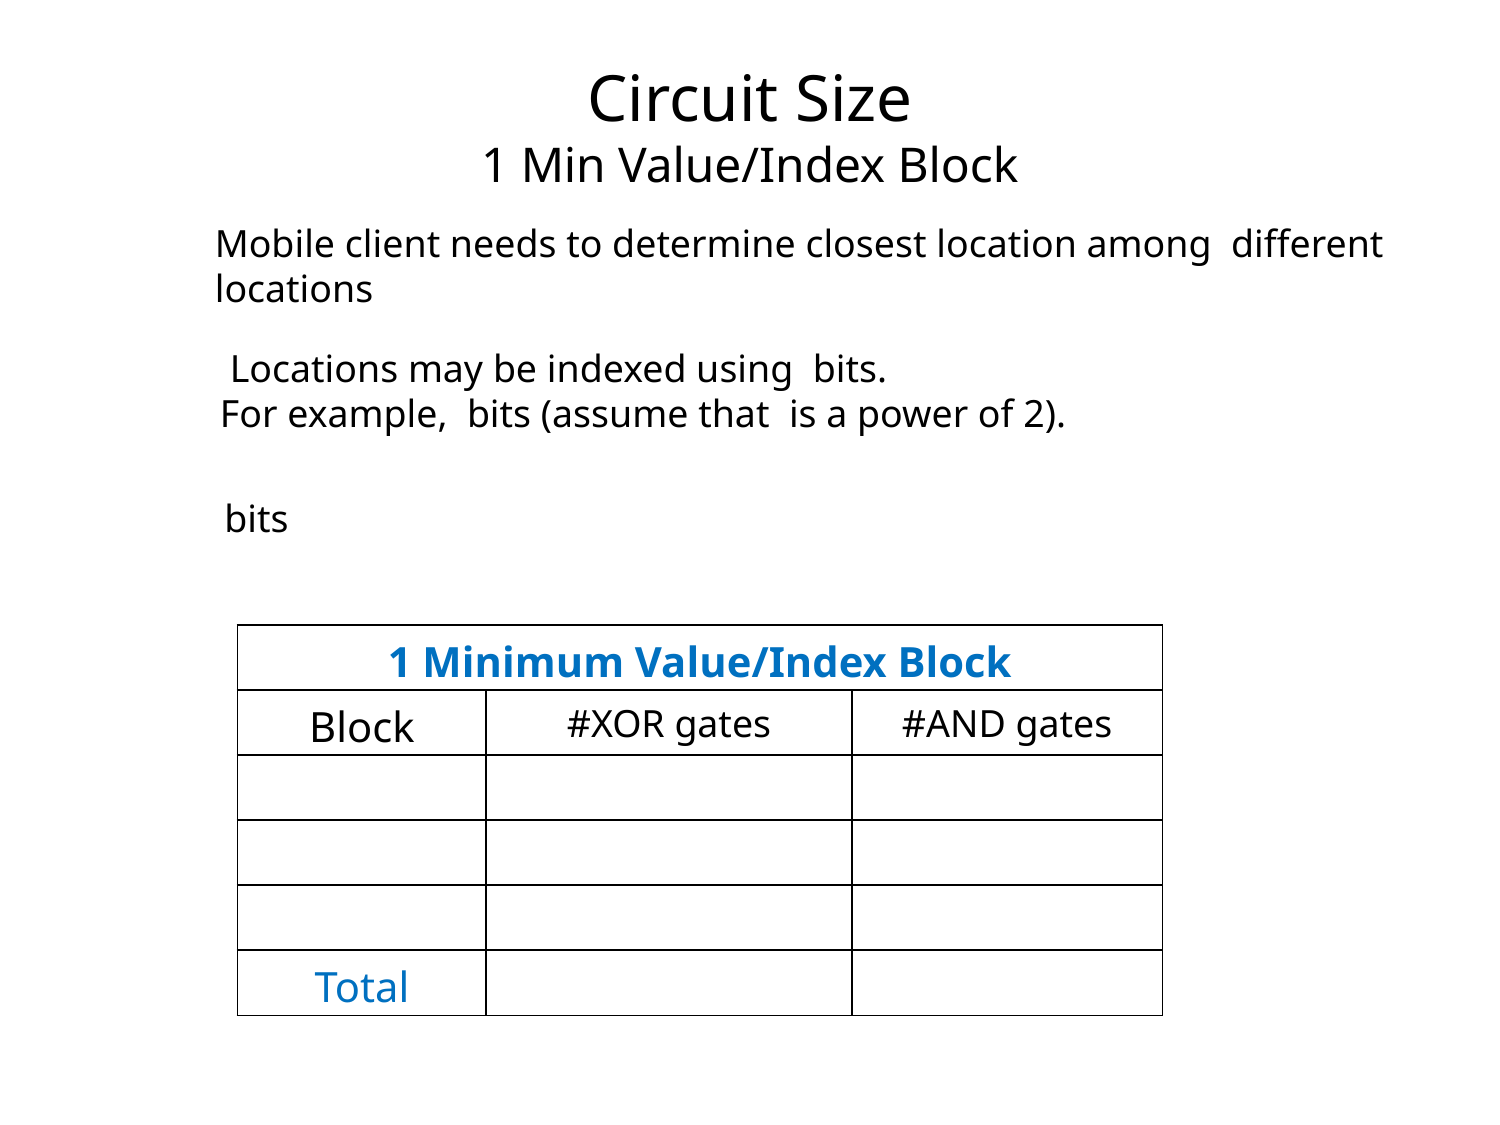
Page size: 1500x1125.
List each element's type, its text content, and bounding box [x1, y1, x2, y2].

text_box Circuit Size 1 Min Value/Index Block [74, 49, 1425, 200]
